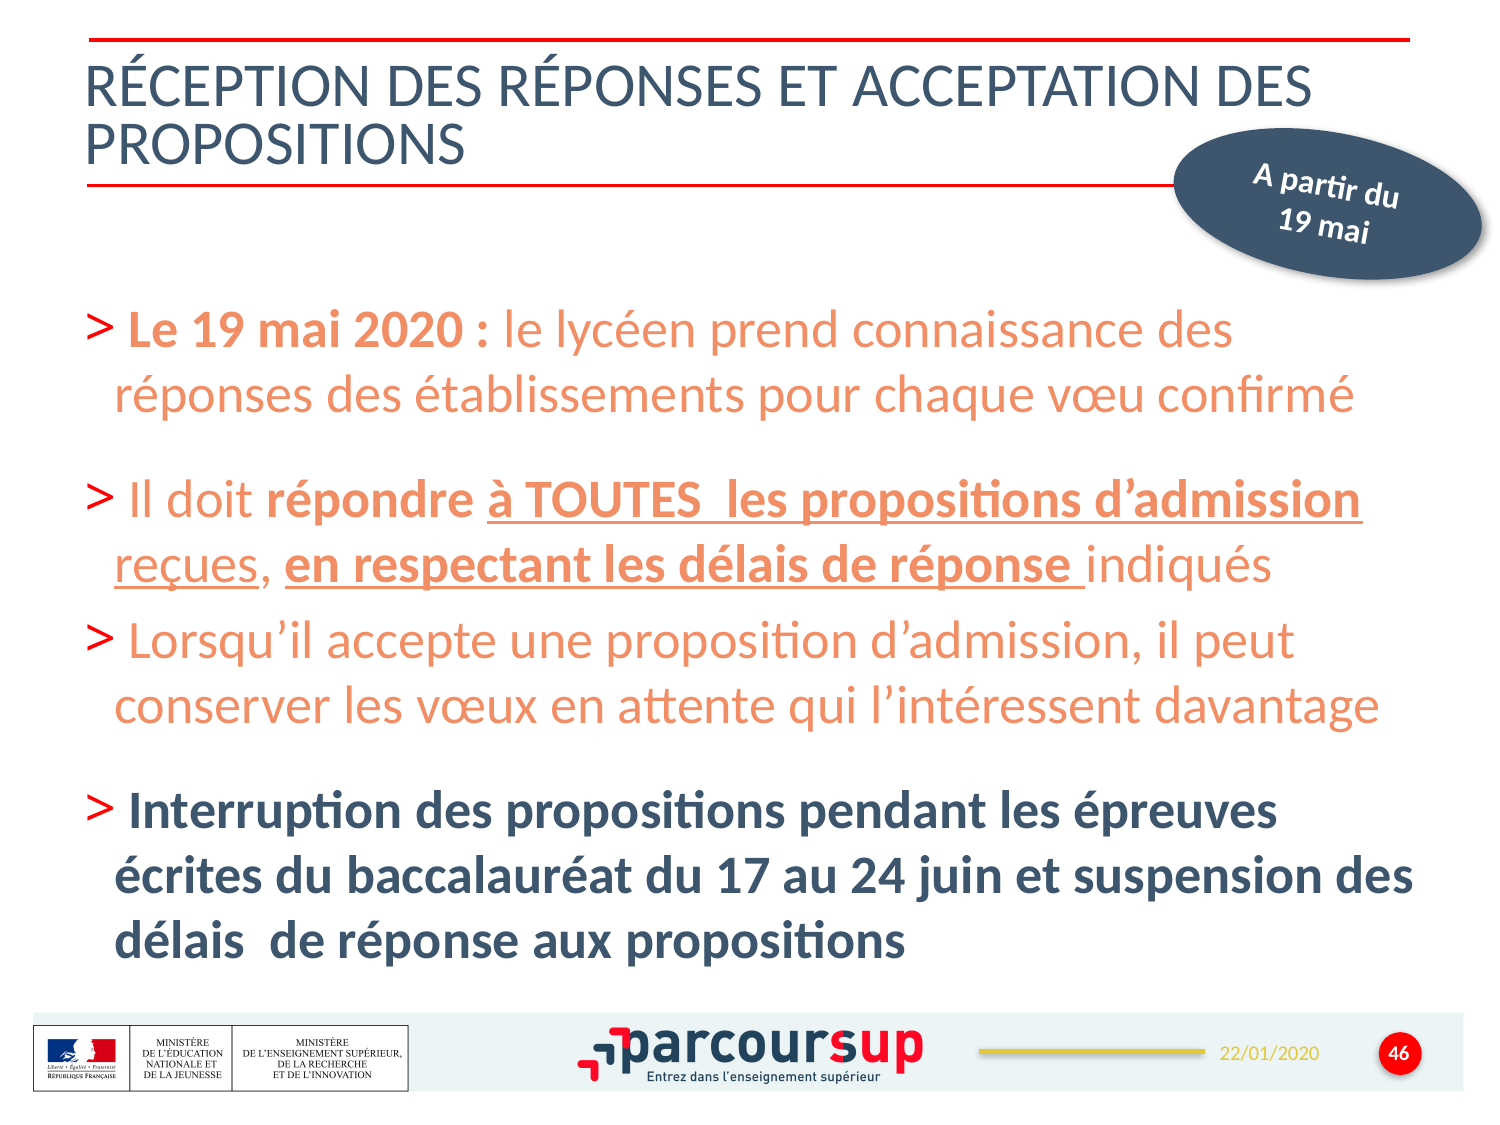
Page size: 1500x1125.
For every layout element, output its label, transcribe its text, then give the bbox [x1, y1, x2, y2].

list Le 19 mai 2020 : le lycéen prend connaissance des réponses des établissements pour chaque vœu confirmé Il doit répondre à TOUTES les propositions d’admission reçues, en respectant les délais de réponse indiqués Lorsqu’il accepte une proposition d’admission, il peut conserver les vœux en attente qui l’intéressent davantage Interruption des propositions pendant les épreuves écrites du baccalauréat du 17 au 24 juin et suspension des délais de réponse aux propositions [69, 285, 1452, 991]
title réception des réponses et acceptation des propositions [69, 12, 1409, 224]
text_box A partir du 19 mai [1172, 127, 1483, 281]
picture [0, 0, 1499, 1124]
slide_number 46 [1368, 1031, 1430, 1074]
